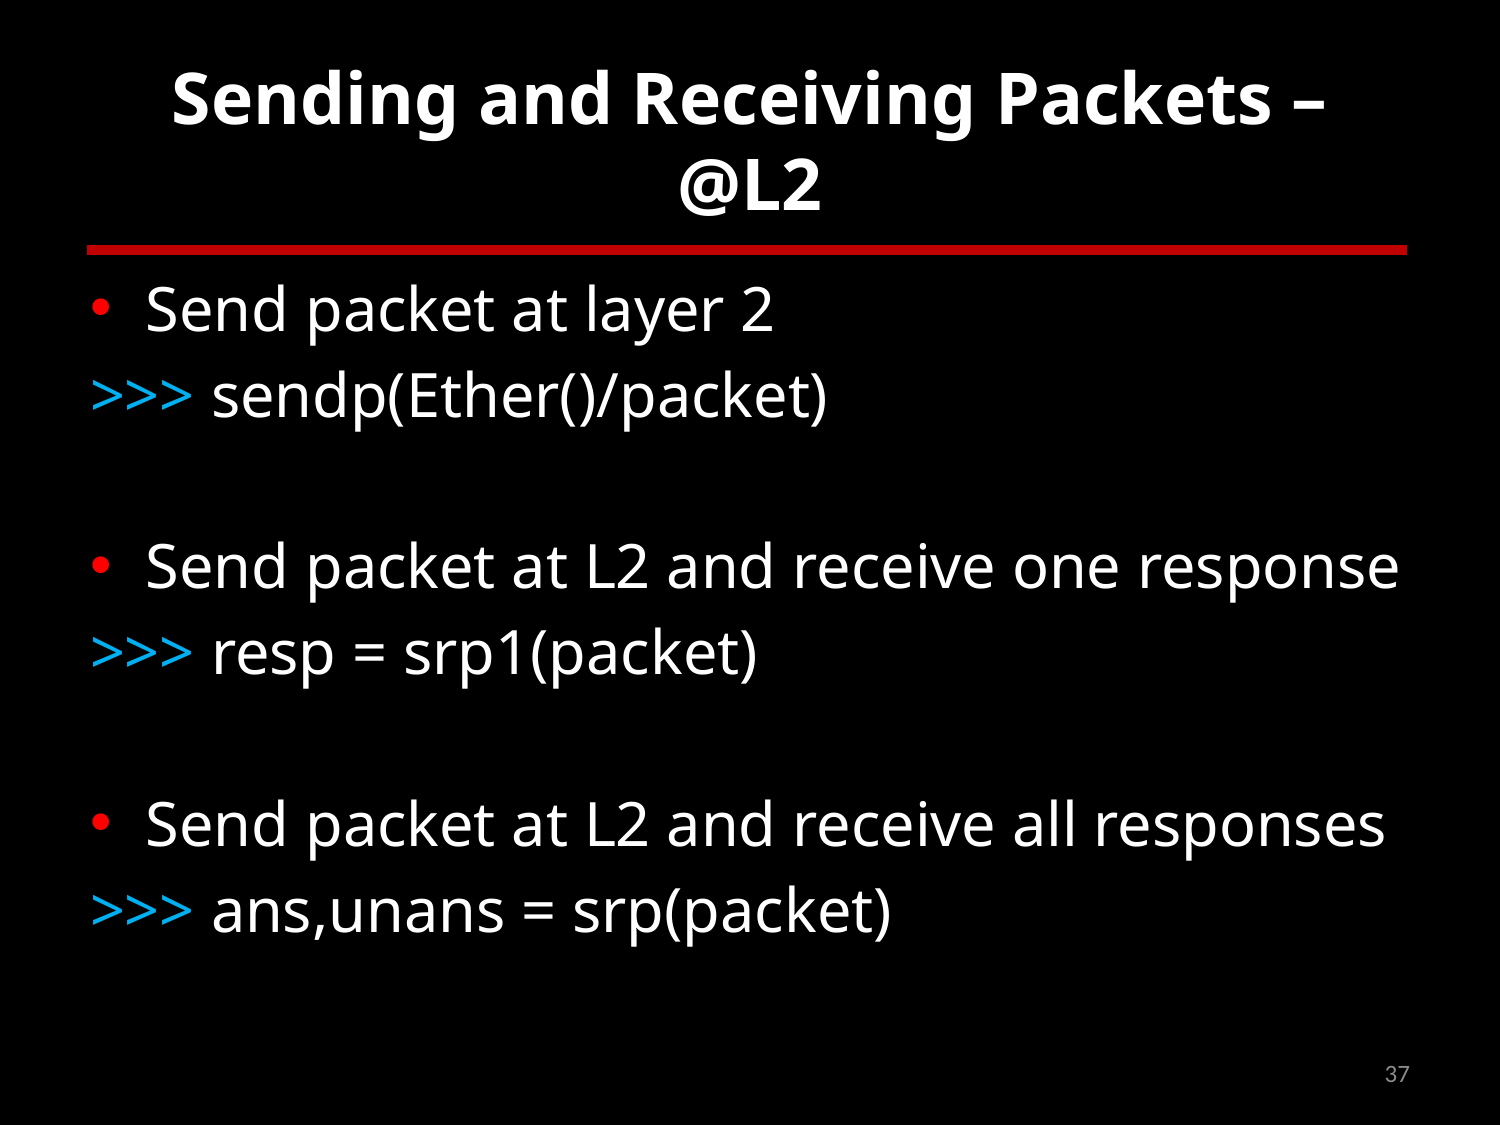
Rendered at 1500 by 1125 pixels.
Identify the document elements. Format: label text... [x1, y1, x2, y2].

list Send packet at layer 2 >>> sendp(Ether()/packet) Send packet at L2 and receive one response >>> resp = srp1(packet) Send packet at L2 and receive all responses >>> ans,unans = srp(packet) [75, 262, 1425, 1005]
slide_number 37 [1074, 1042, 1425, 1103]
title Sending and Receiving Packets – @L2 [75, 45, 1425, 233]
